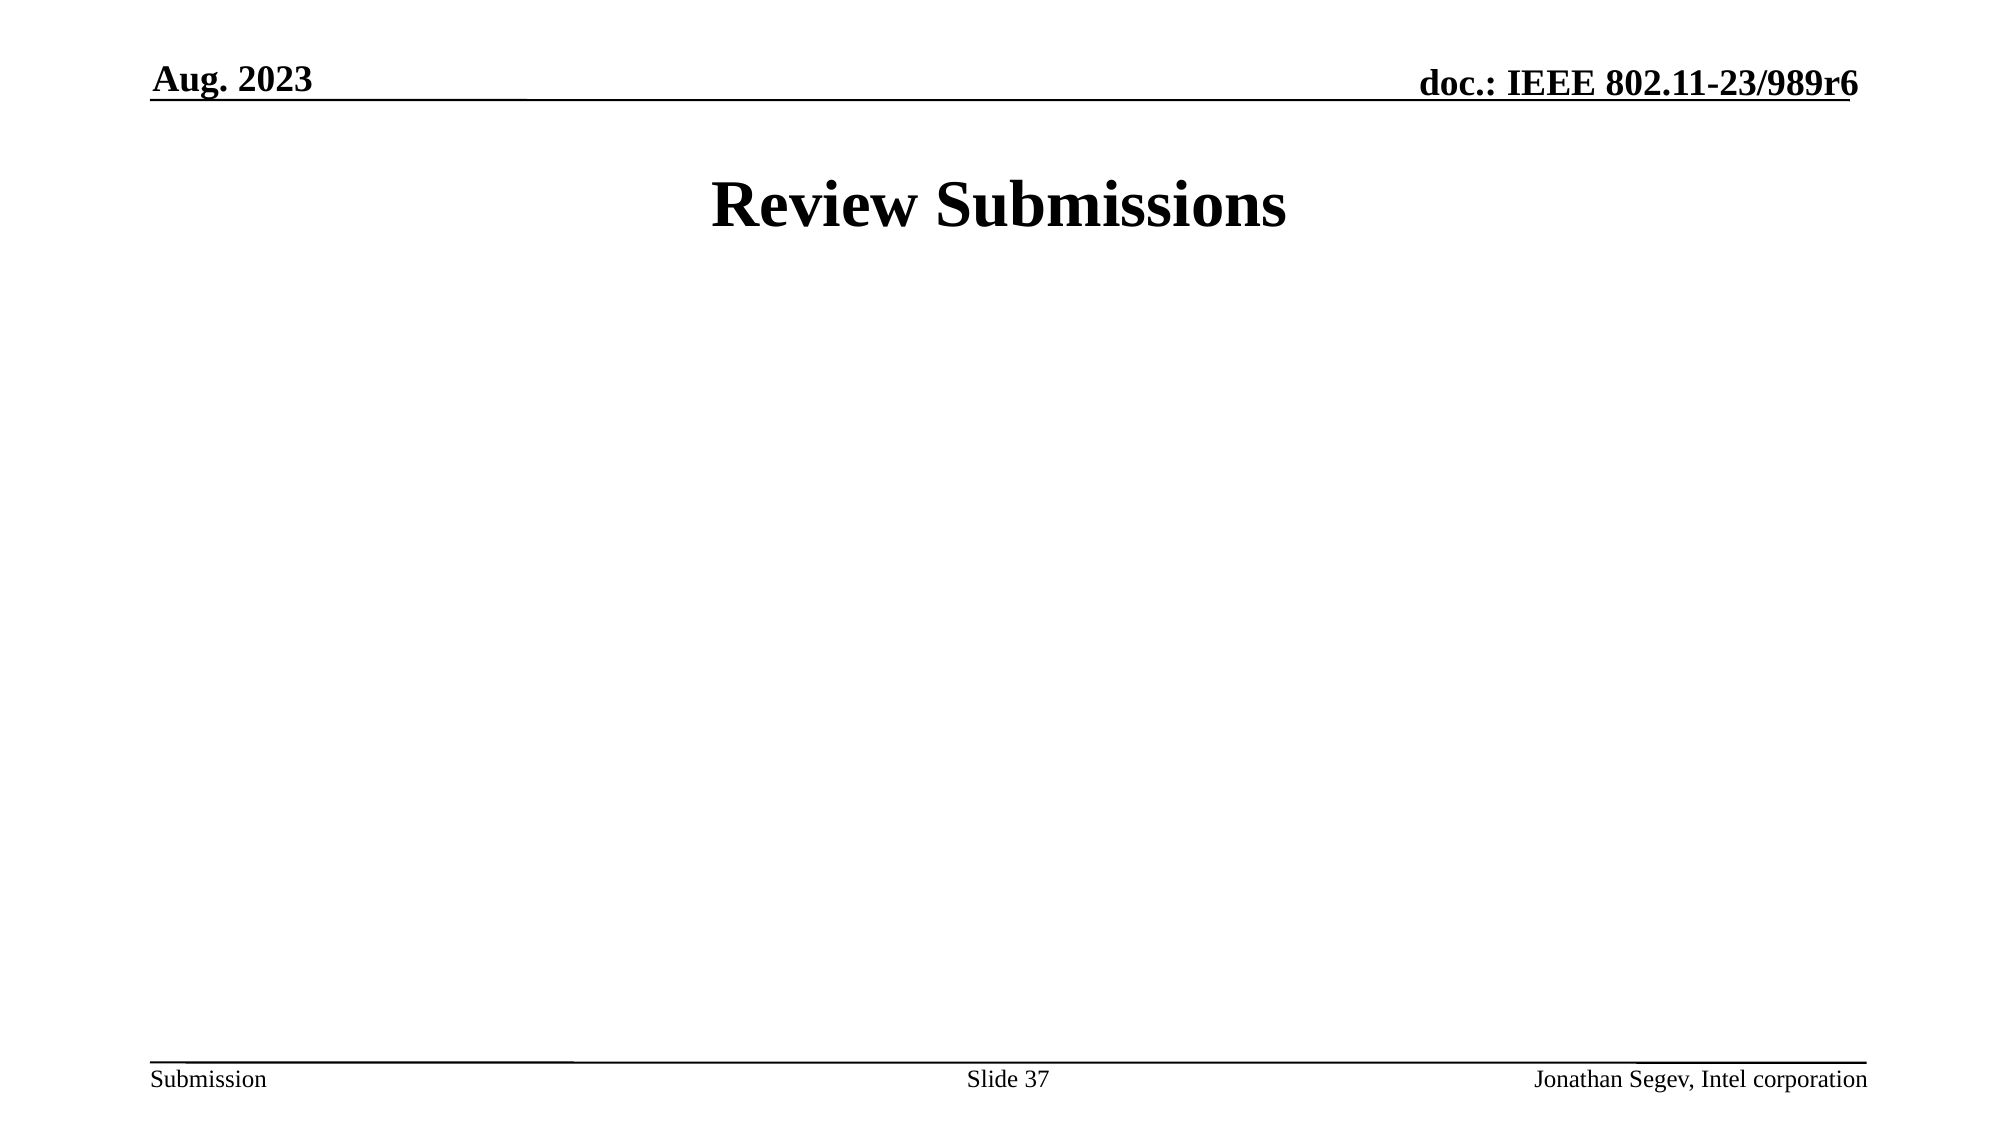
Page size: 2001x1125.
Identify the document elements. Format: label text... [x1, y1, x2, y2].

footer Jonathan Segev, Intel corporation [1171, 1061, 1869, 1093]
slide_number Slide 37 [950, 1061, 1067, 1123]
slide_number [152, 54, 563, 100]
title Review Submissions [149, 112, 1850, 288]
